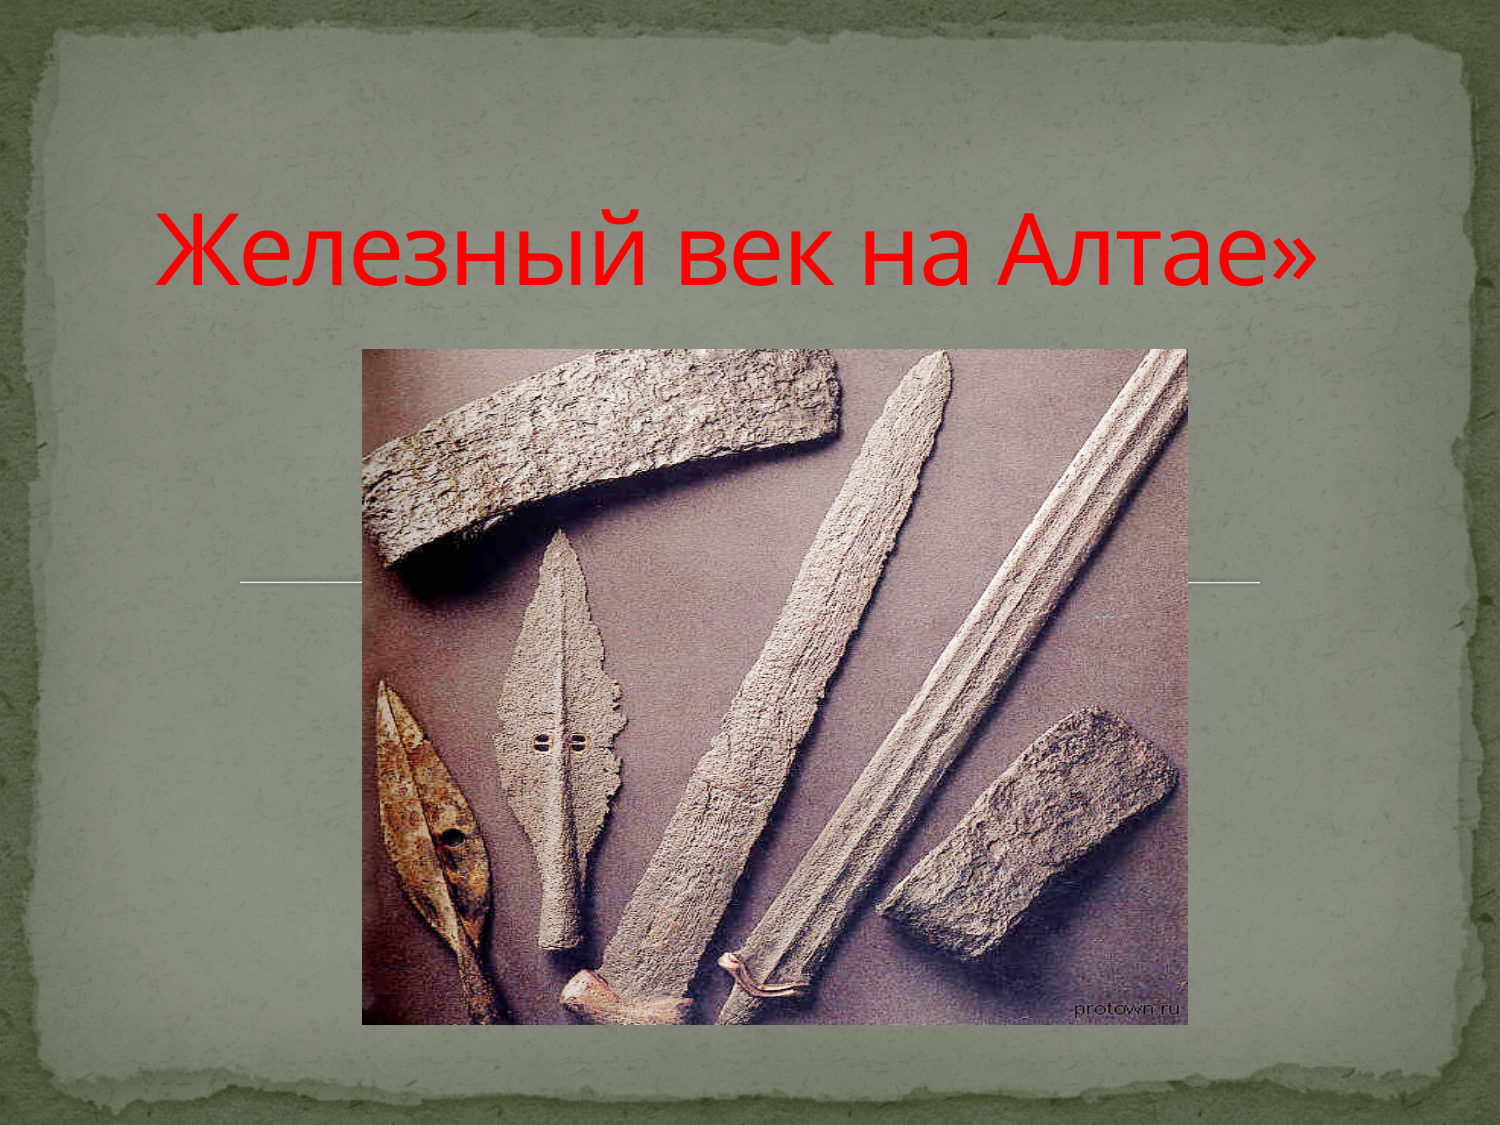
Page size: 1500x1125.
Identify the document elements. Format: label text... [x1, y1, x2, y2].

picture [362, 349, 1188, 1025]
title Железный век на Алтае» [112, 24, 1363, 313]
